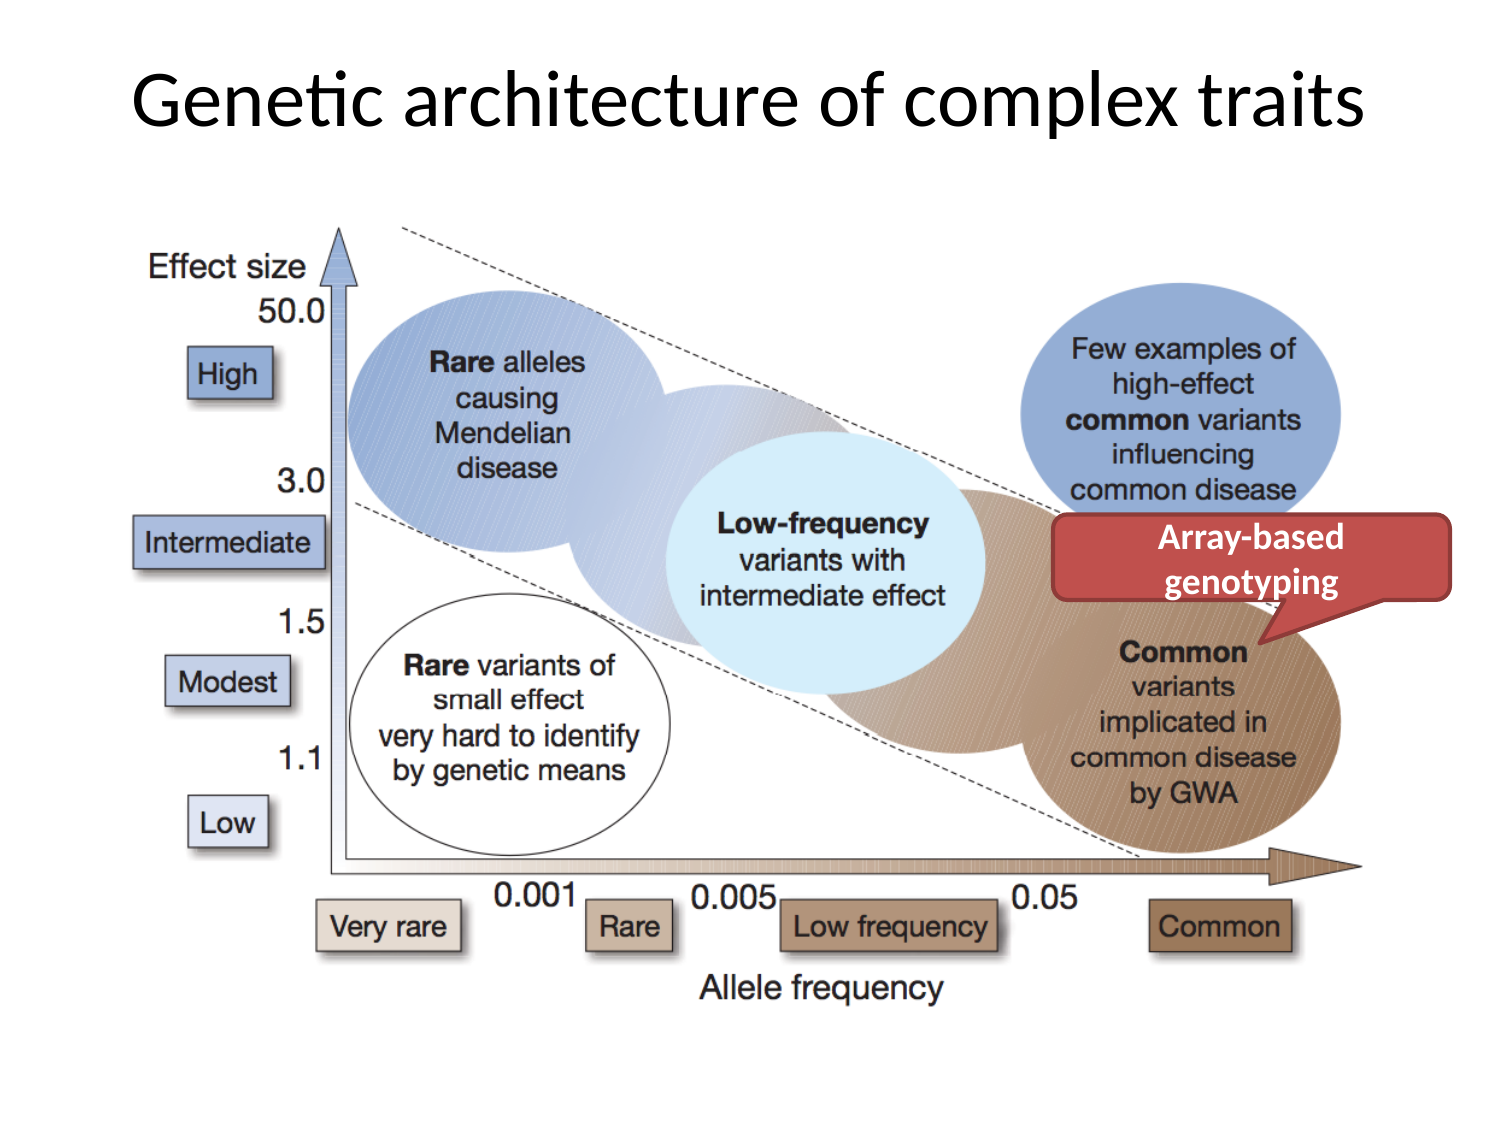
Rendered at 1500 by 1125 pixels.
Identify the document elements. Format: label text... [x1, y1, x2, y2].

text_box Array-based genotyping [1387, 512, 1453, 603]
picture [108, 187, 1383, 1022]
title Genetic architecture of complex traits [75, 0, 1425, 188]
